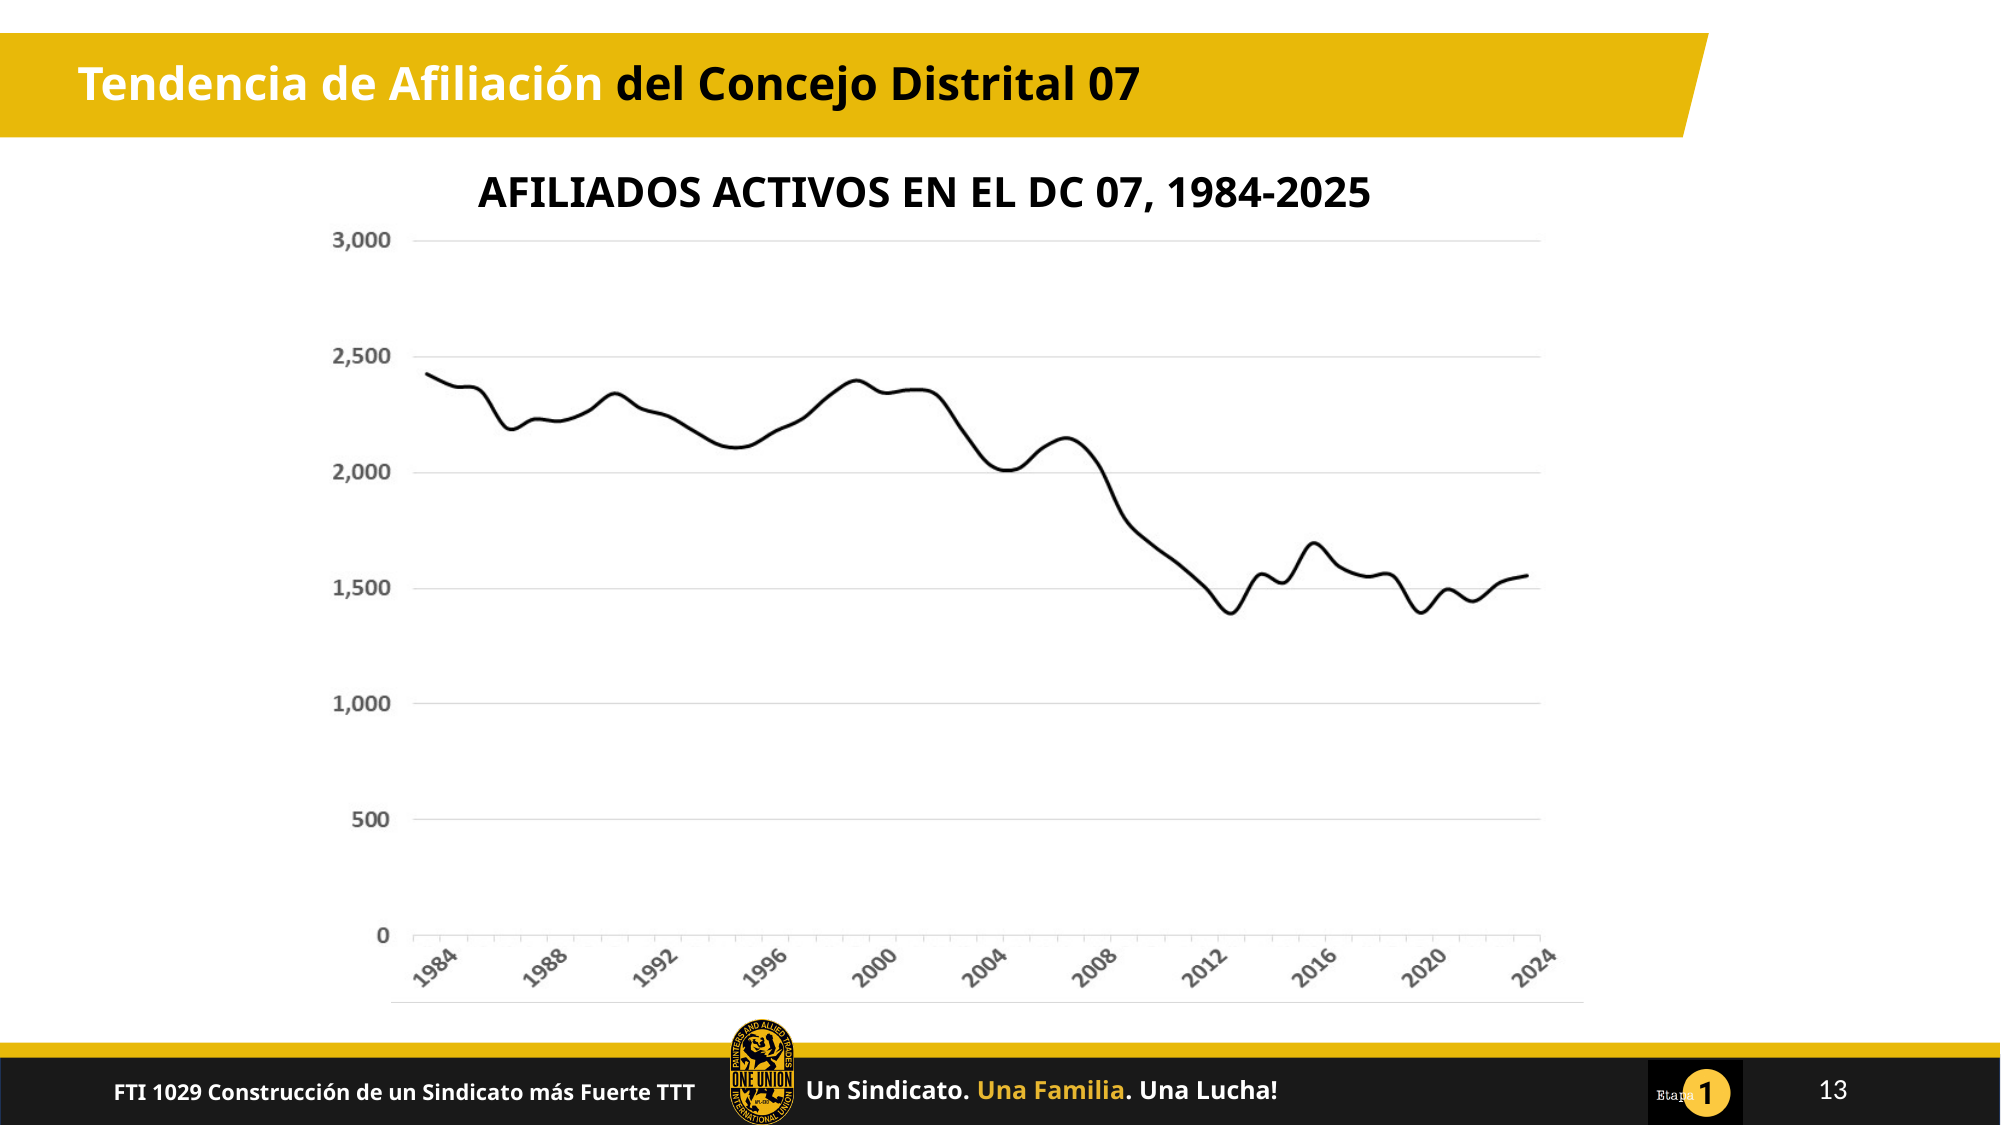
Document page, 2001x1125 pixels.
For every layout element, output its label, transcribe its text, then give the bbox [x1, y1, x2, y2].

picture [730, 1019, 794, 1059]
picture [1648, 1060, 1743, 1125]
text_box FTI 1029 Construcción de un Sindicato más Fuerte TTT [98, 1059, 1824, 1125]
title Tendencia de Afiliación del Concejo Distrital 07 [62, 0, 1788, 195]
picture [326, 156, 1584, 1007]
